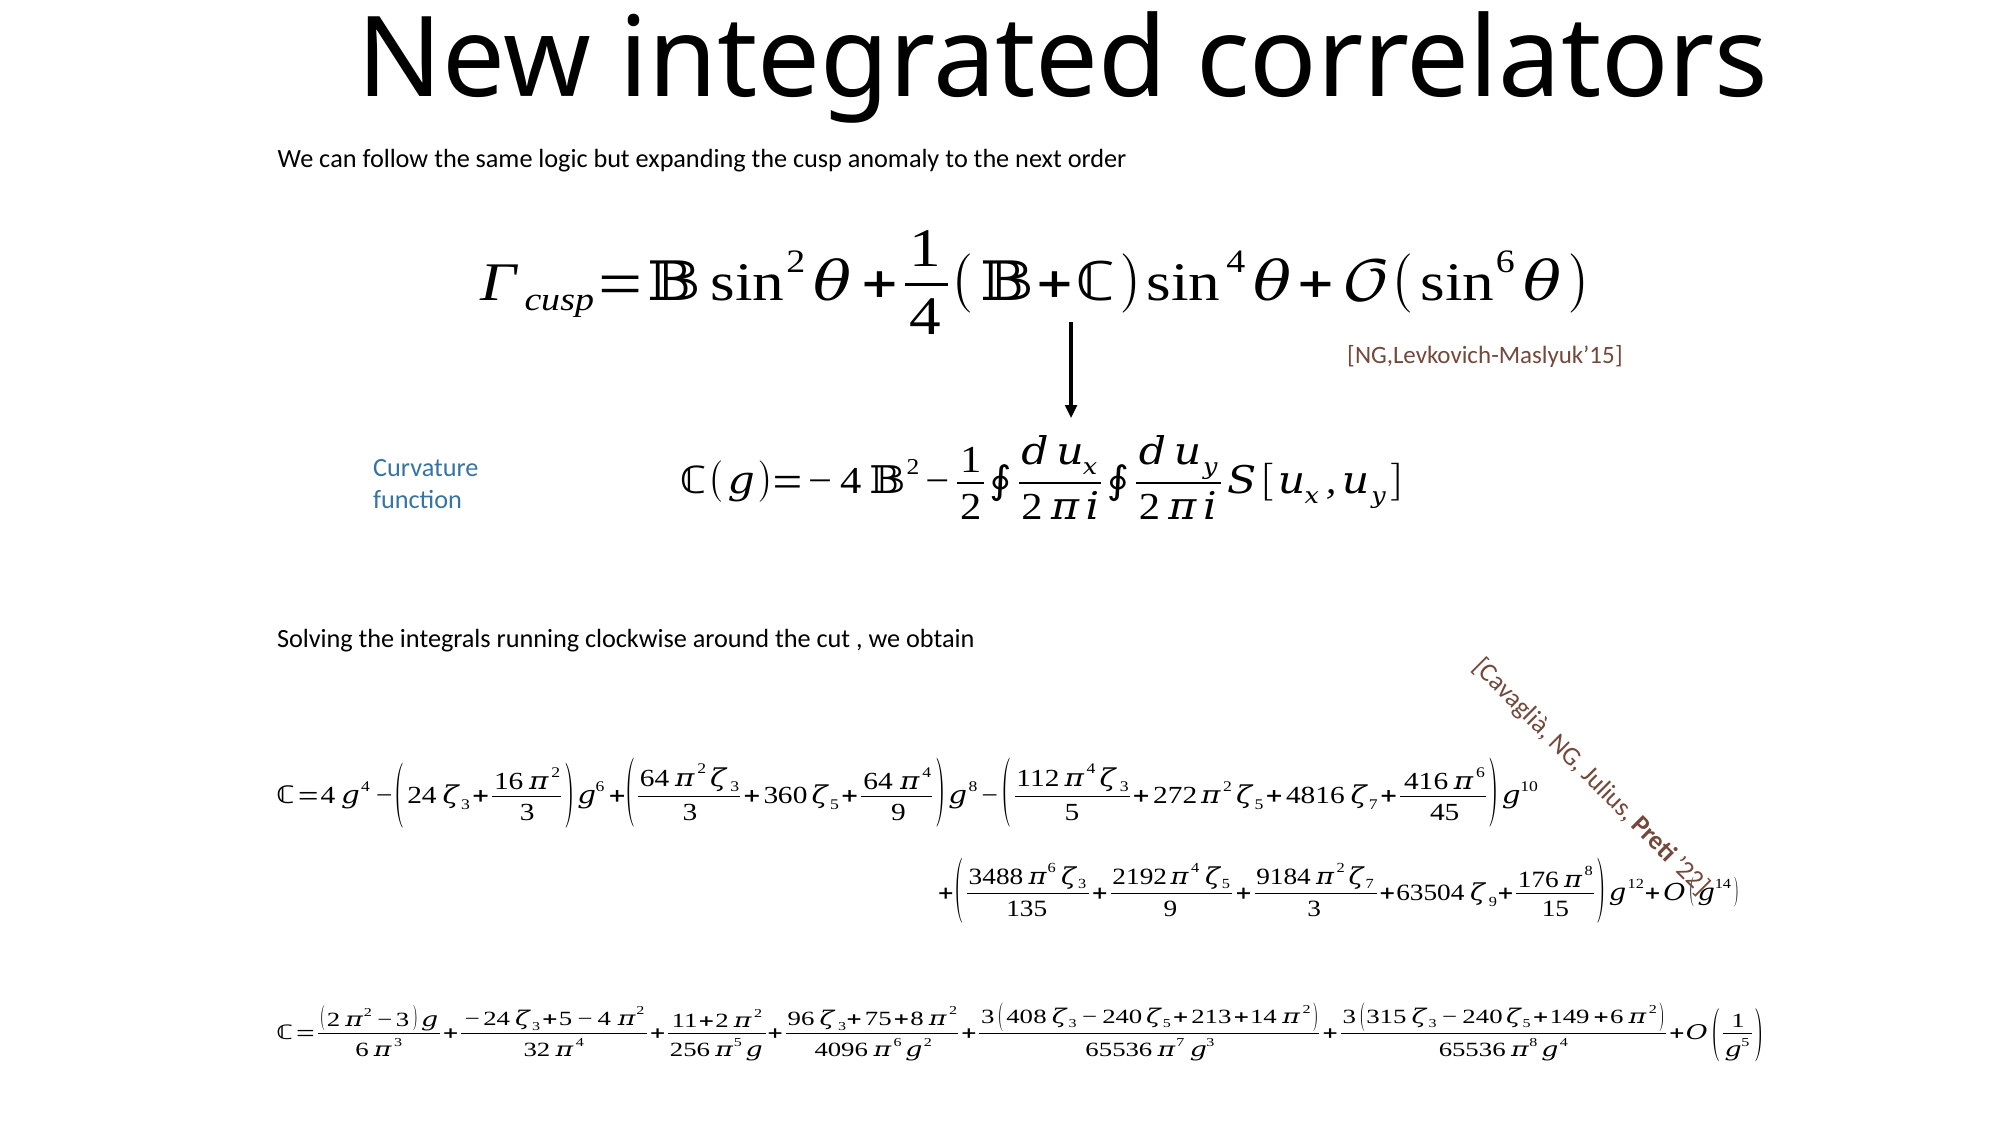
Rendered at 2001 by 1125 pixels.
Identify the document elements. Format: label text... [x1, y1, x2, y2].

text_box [367, 321, 1402, 528]
text_box [NG,Levkovich-Maslyuk’15] [1402, 332, 1735, 374]
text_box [271, 605, 1764, 1064]
title New integrated correlators [342, 0, 1878, 129]
